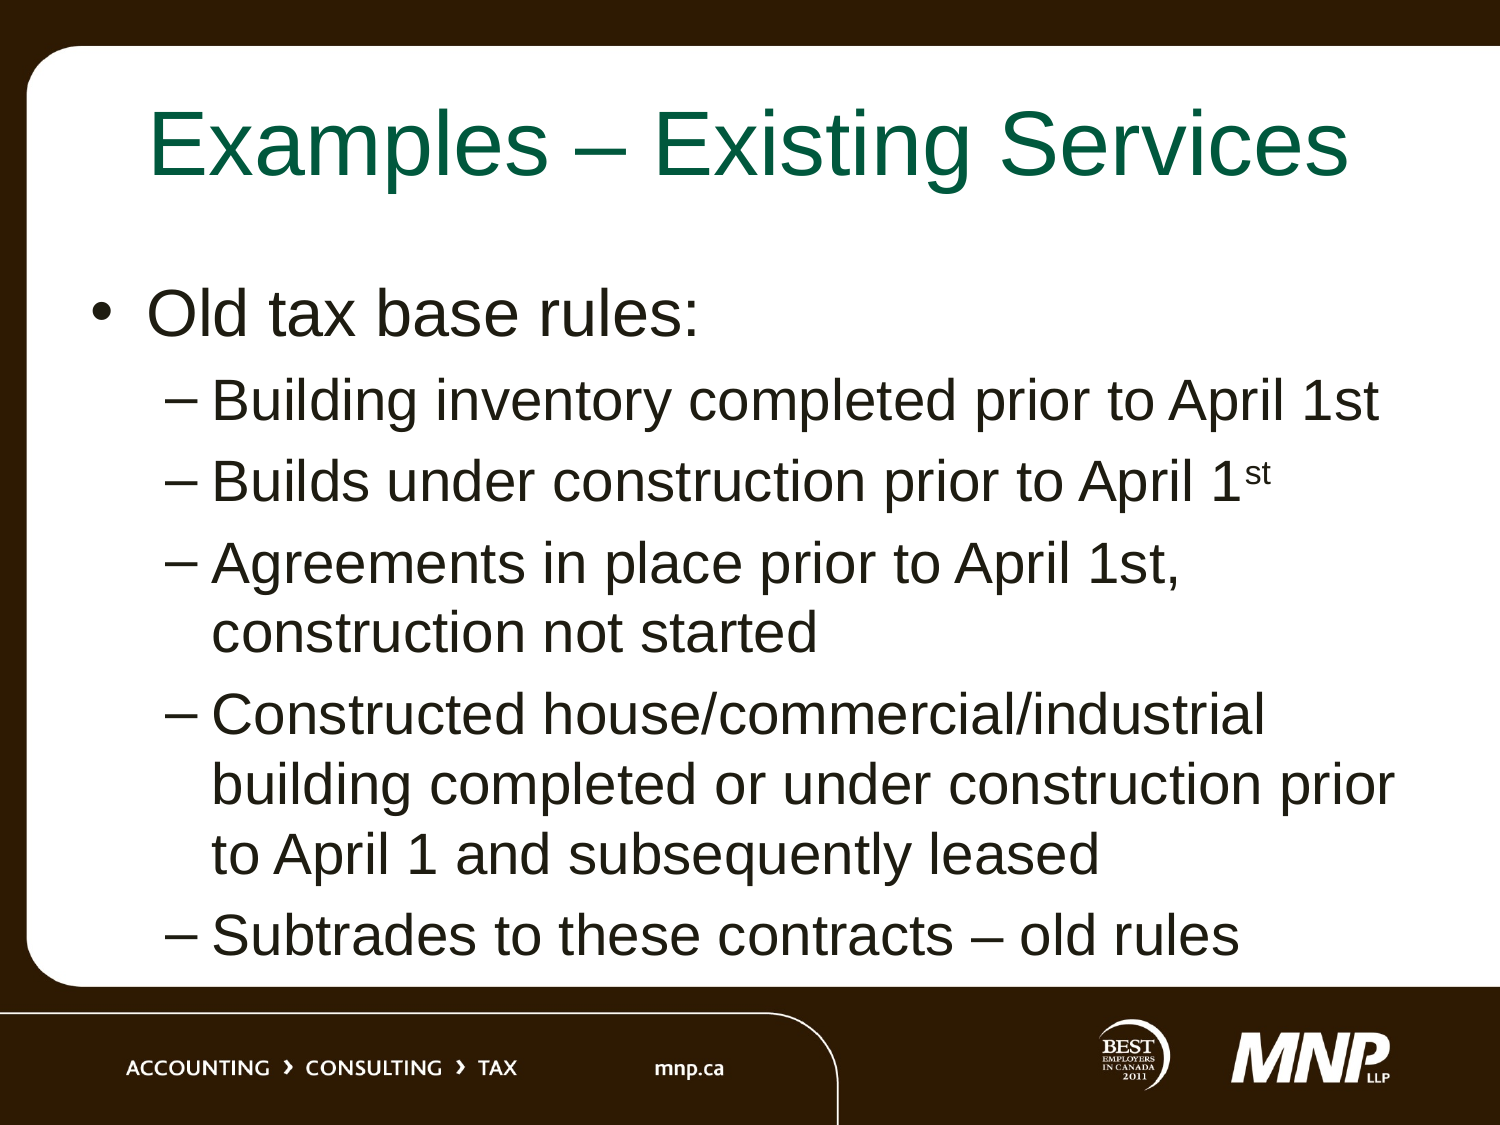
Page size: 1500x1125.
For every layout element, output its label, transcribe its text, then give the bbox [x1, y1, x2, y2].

list Old tax base rules: Building inventory completed prior to April 1st Builds under construction prior to April 1st Agreements in place prior to April 1st, construction not started Constructed house/commercial/industrial building completed or under construction prior to April 1 and subsequently leased Subtrades to these contracts – old rules [75, 262, 1425, 1005]
picture [0, 0, 1500, 1125]
title Examples – Existing Services [75, 45, 1425, 233]
